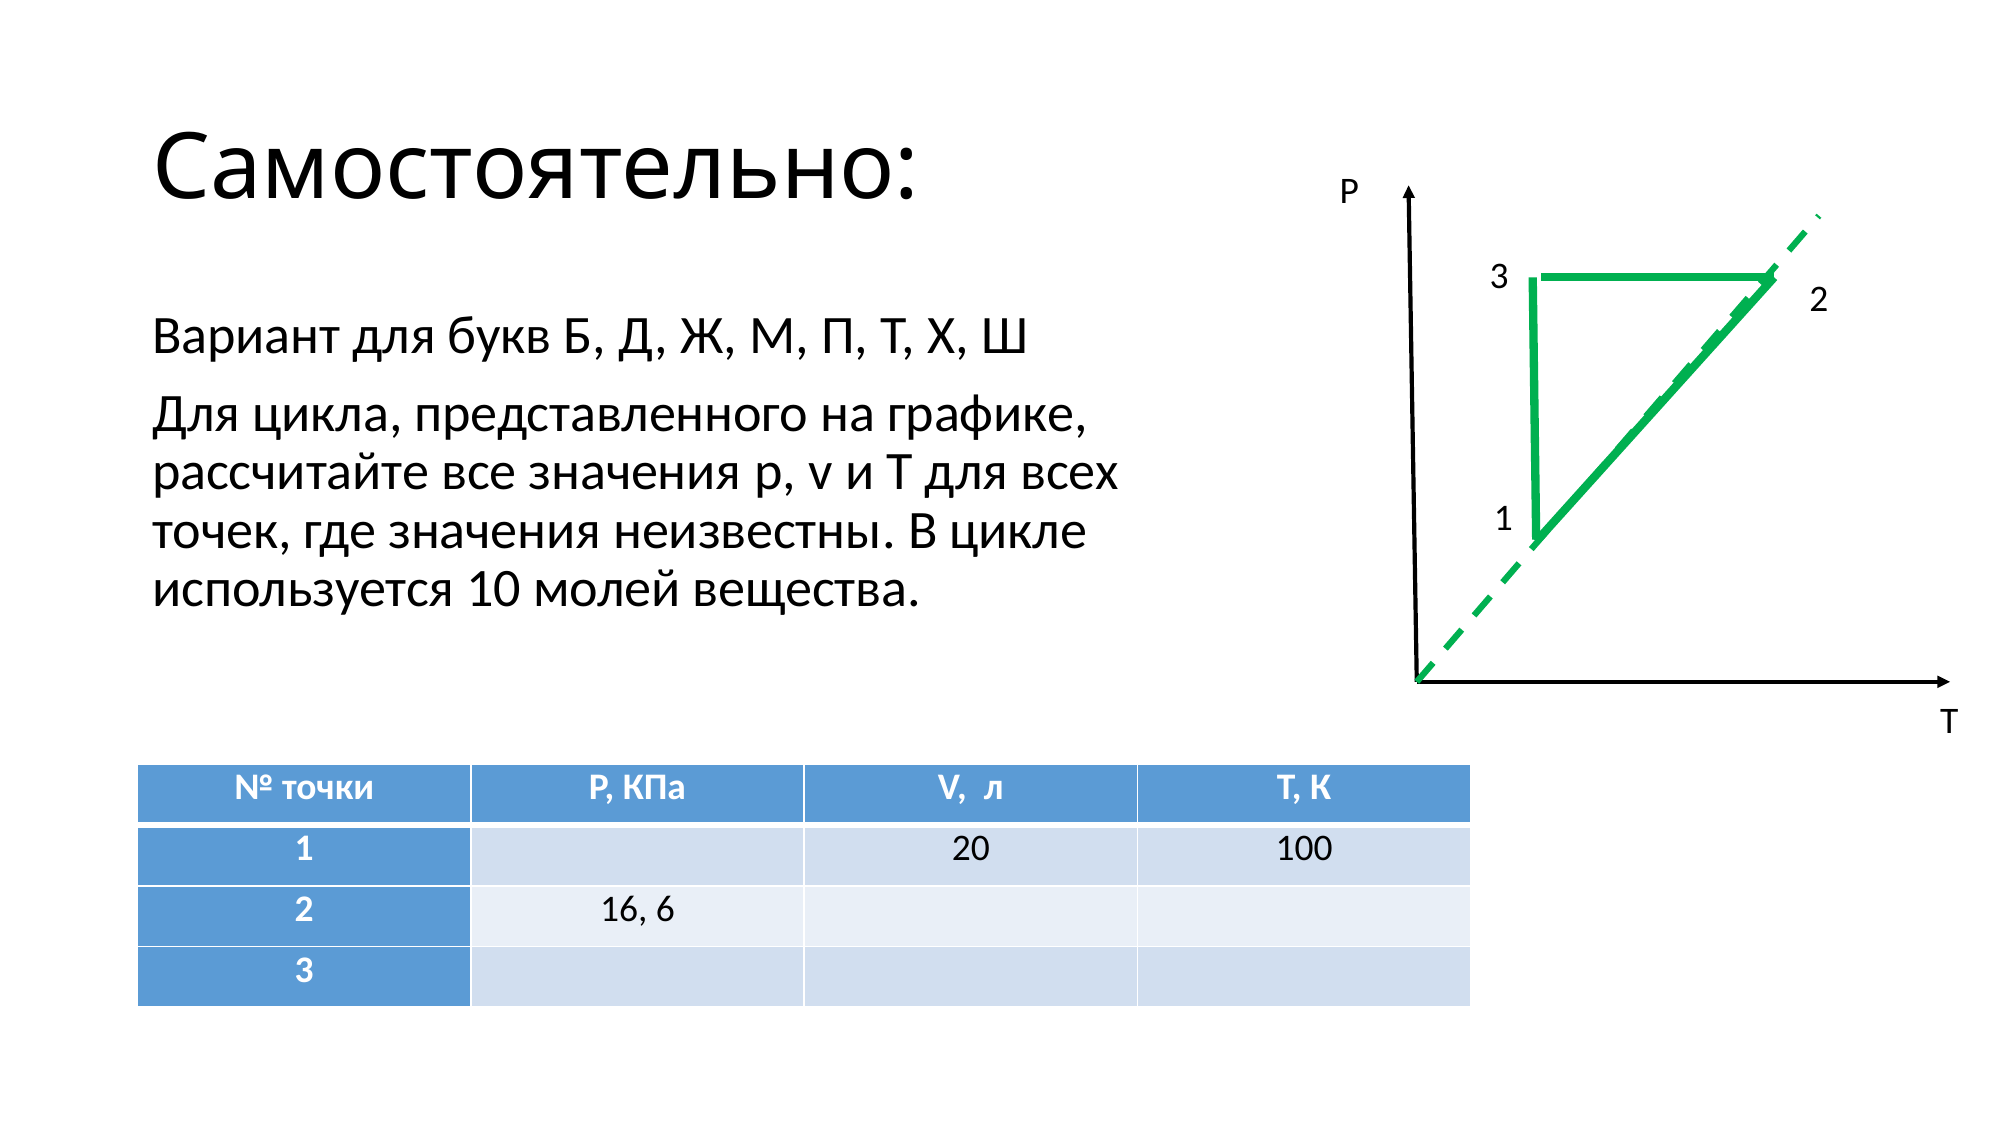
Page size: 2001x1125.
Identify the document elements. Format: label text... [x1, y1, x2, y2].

table_cell [472, 947, 803, 1006]
table_header P, КПа [472, 765, 803, 822]
table_cell 20 [805, 828, 1137, 885]
table_cell 1 [138, 828, 470, 885]
table_cell [1138, 947, 1470, 1006]
table_header № точки [138, 765, 470, 822]
table_cell [805, 887, 1137, 946]
title Самостоятельно: [137, 59, 1863, 278]
table_cell 3 [138, 947, 470, 1006]
table_header V, л [805, 765, 1137, 822]
table_header T, К [1138, 765, 1470, 822]
text_box 2 [1819, 266, 1844, 327]
table_cell 100 [1138, 828, 1470, 885]
table_cell 2 [138, 887, 470, 946]
text_box T [1925, 688, 1974, 749]
table_cell 16, 6 [472, 887, 803, 946]
table_cell [472, 828, 803, 885]
list Вариант для букв Б, Д, Ж, М, П, Т, Х, Ш Для цикла, представленного на графике, рассчитайте все значения p, v и T для всех точек, где значения неизвестны. В цикле используется 10 молей вещества. [137, 299, 1202, 629]
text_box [1416, 215, 1819, 682]
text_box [1536, 277, 1775, 542]
table_cell [805, 947, 1137, 1006]
table_cell [1138, 887, 1470, 946]
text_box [1408, 185, 1417, 682]
text_box P [1324, 158, 1374, 218]
